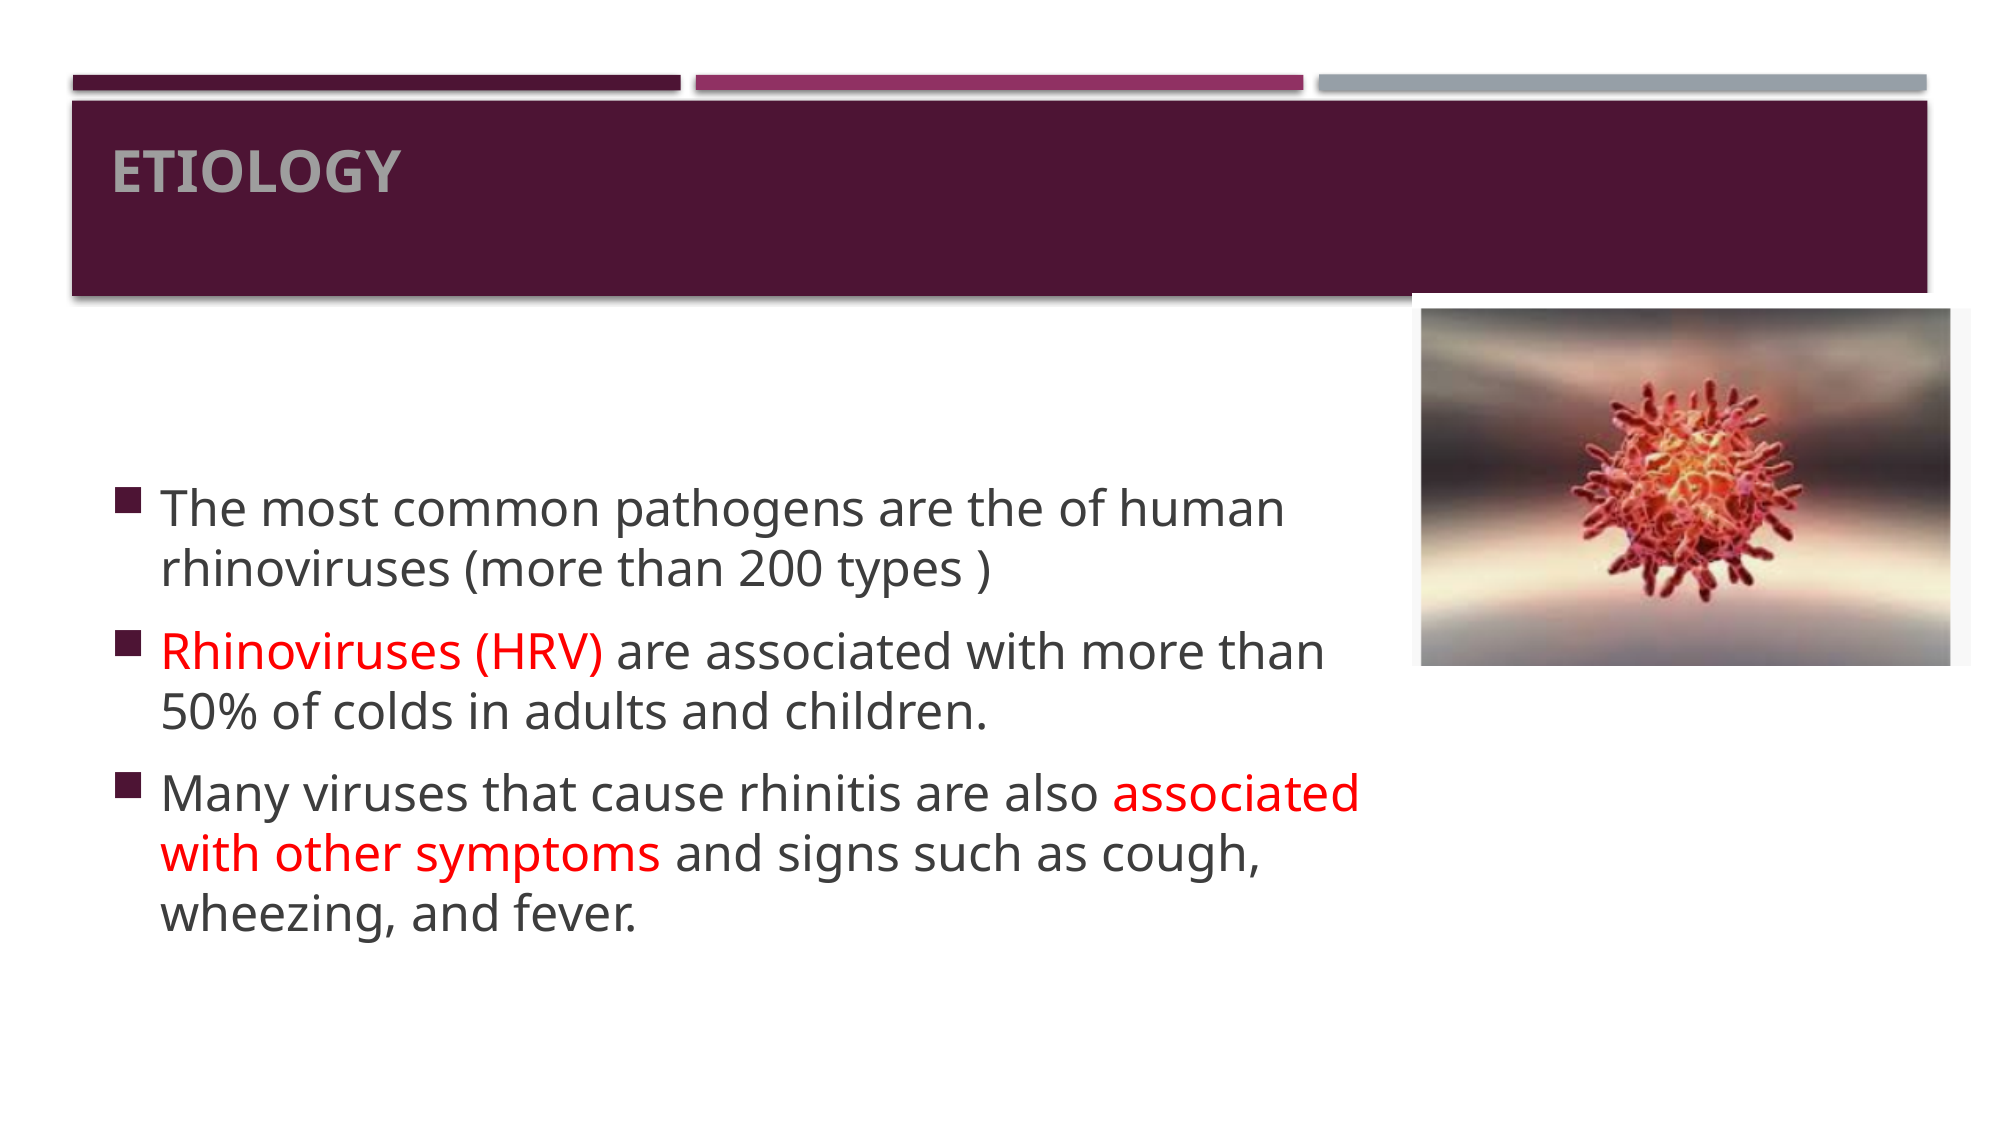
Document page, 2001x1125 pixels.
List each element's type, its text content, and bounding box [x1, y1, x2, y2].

picture [1412, 293, 1972, 667]
title Etiology [95, 115, 1905, 282]
list The most common pathogens are the of human rhinoviruses (more than 200 types ) Rhinoviruses (HRV) are associated with more than 50% of colds in adults and children. Many viruses that cause rhinitis are also associated with other symptoms and signs such as cough, wheezing, and fever. [95, 322, 1413, 1097]
